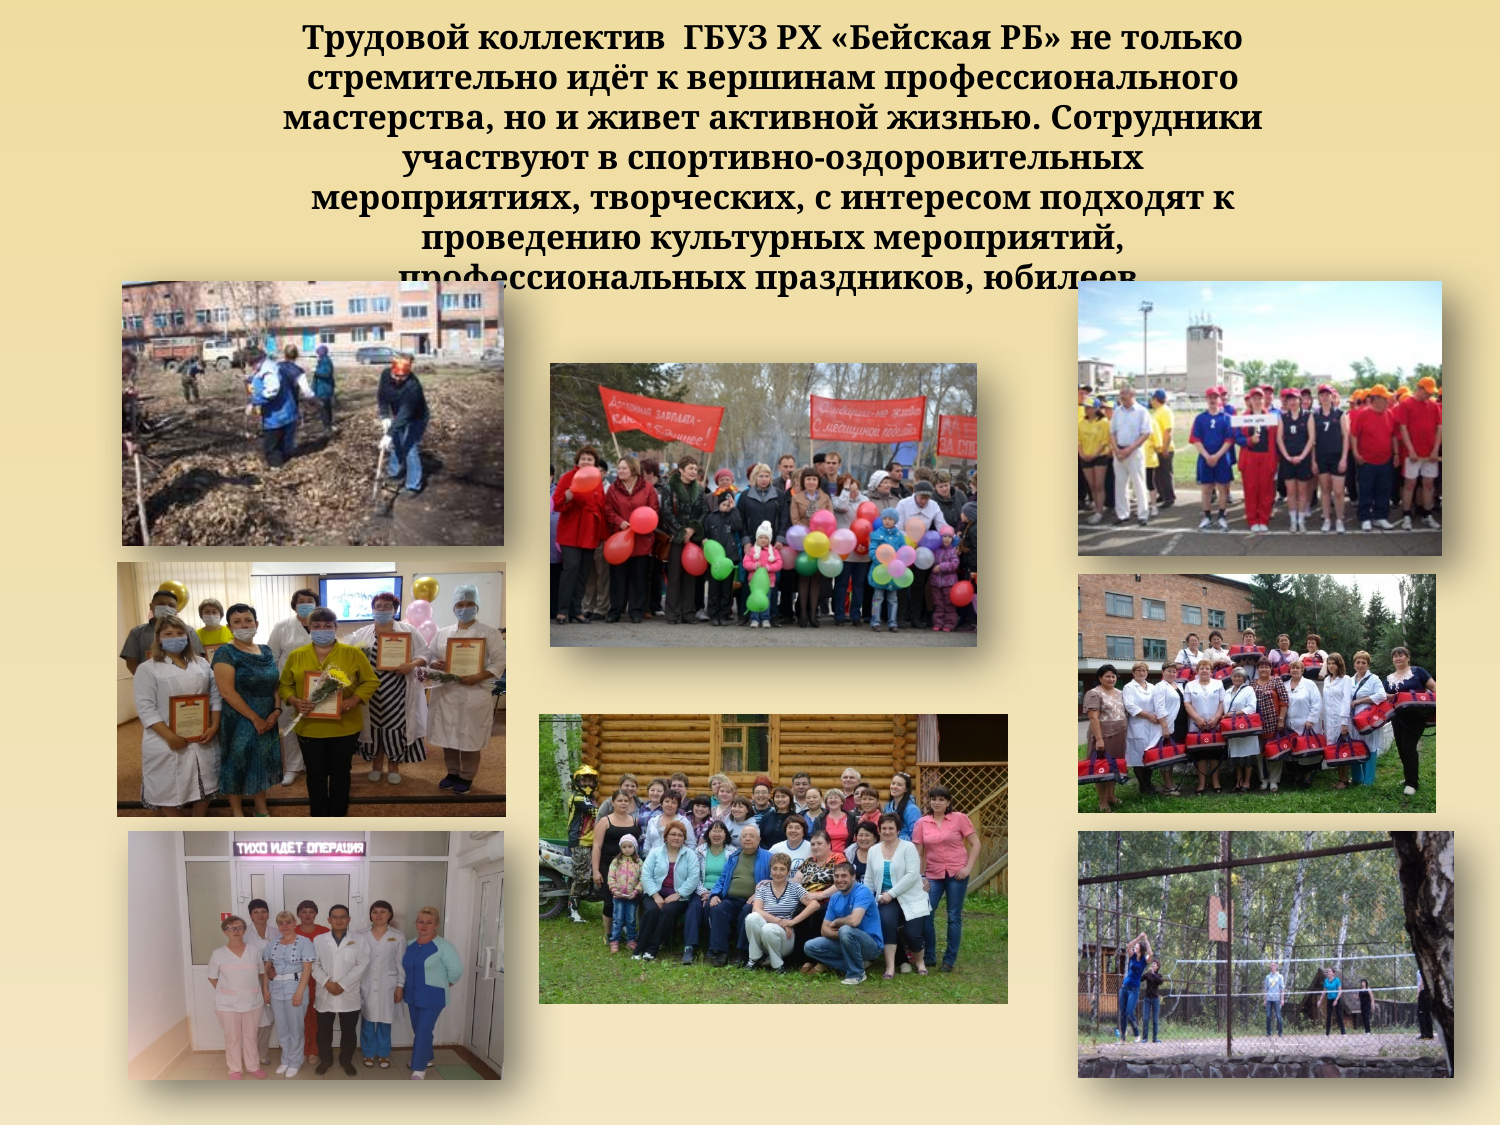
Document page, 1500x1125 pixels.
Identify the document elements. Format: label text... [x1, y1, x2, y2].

picture [1077, 831, 1454, 1078]
picture [1077, 573, 1437, 813]
picture [128, 831, 505, 1081]
picture [550, 363, 977, 648]
picture [1077, 280, 1442, 556]
picture [122, 280, 505, 546]
picture [538, 714, 1008, 1004]
text_box Трудовой коллектив ГБУЗ РХ «Бейская РБ» не только стремительно идёт к вершинам профессионального мастерства, но и живет активной жизнью. Сотрудники участвуют в спортивно-оздоровительных мероприятиях, творческих, с интересом подходят к проведению культурных мероприятий, профессиональных праздников, юбилеев. [253, 8, 1294, 304]
picture [116, 562, 507, 817]
